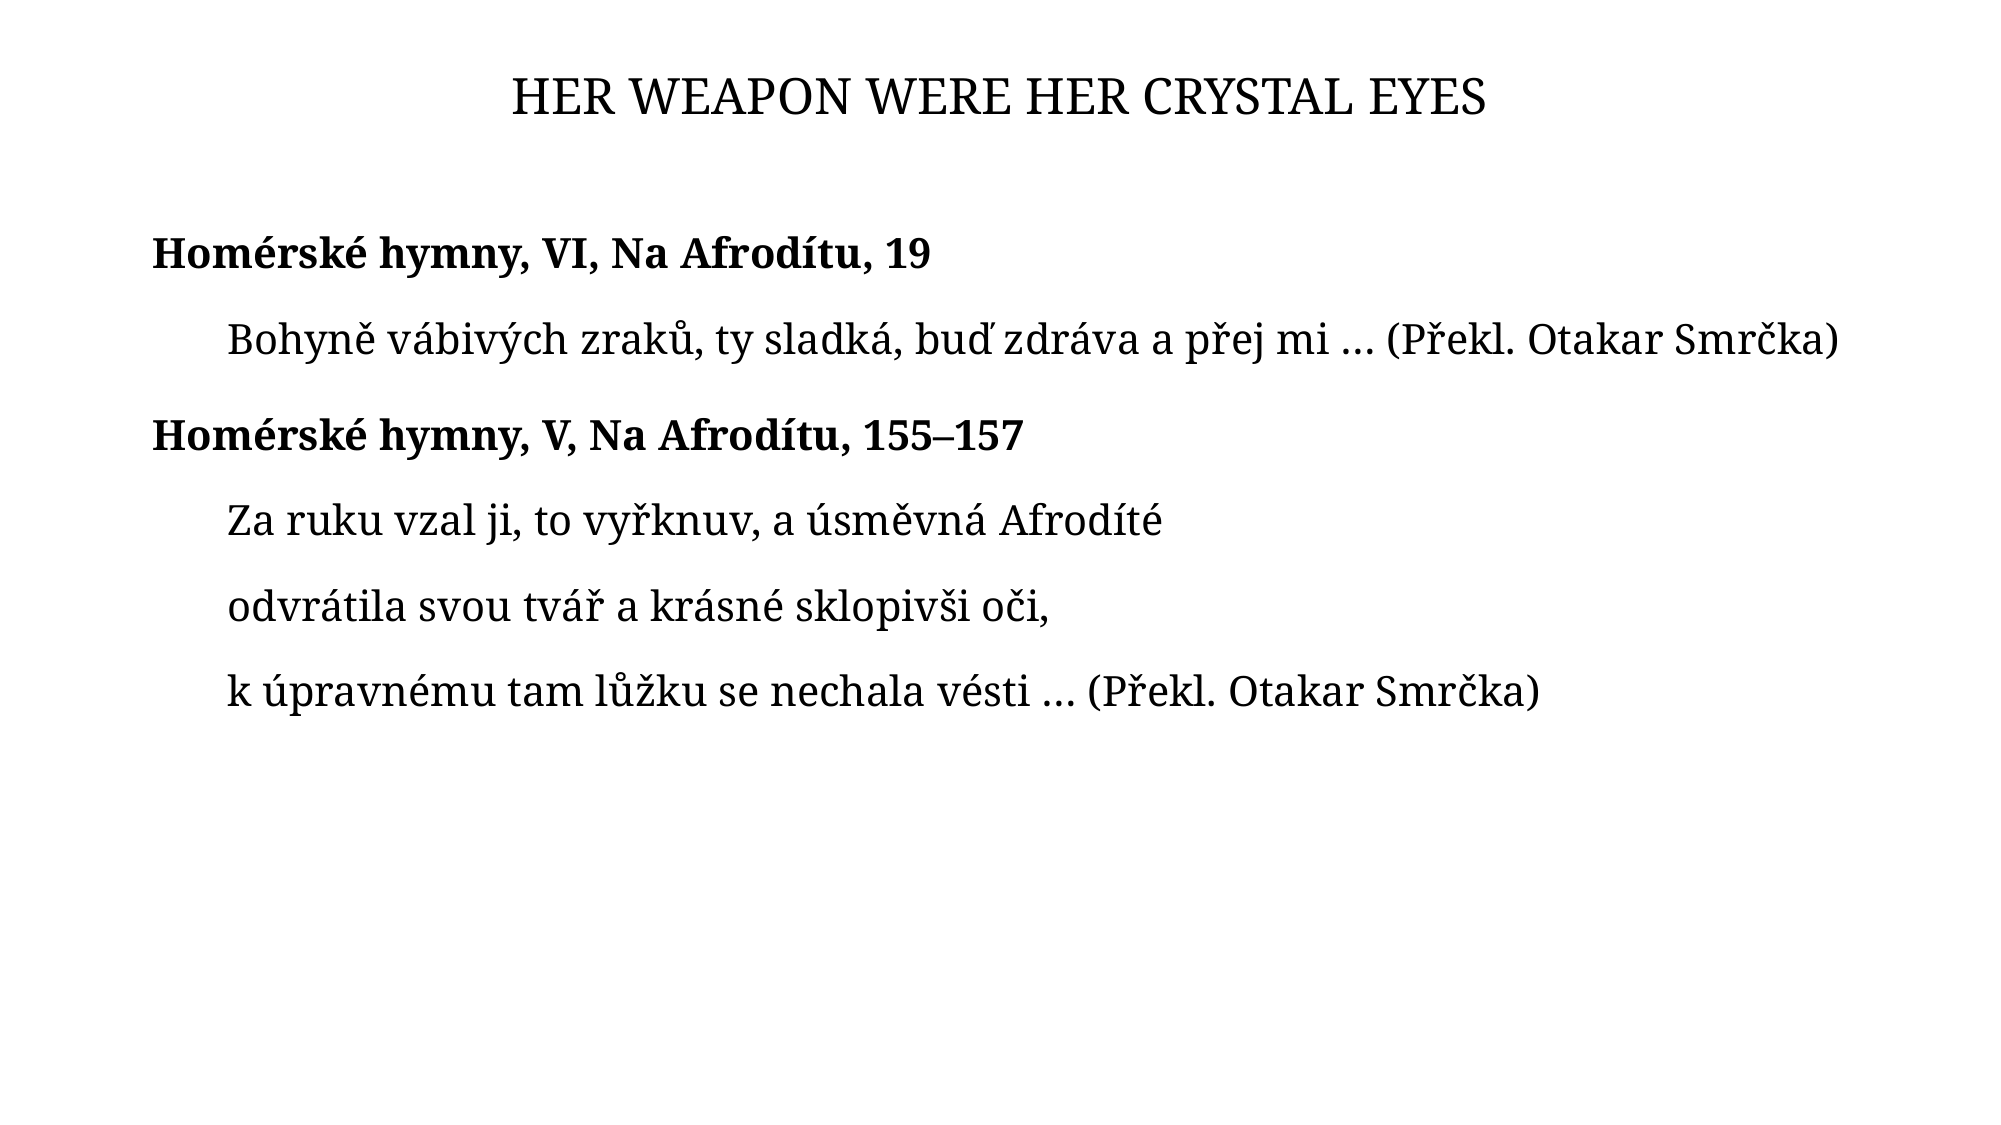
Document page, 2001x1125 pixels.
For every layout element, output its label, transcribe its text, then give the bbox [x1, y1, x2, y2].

list Homérské hymny, VI, Na Afrodítu, 19 Bohyně vábivých zraků, ty sladká, buď zdráva a přej mi … (Překl. Otakar Smrčka) Homérské hymny, V, Na Afrodítu, 155–157 Za ruku vzal ji, to vyřknuv, a úsměvná Afrodíté odvrátila svou tvář a krásné sklopivši oči, k úpravnému tam lůžku se nechala vésti … (Překl. Otakar Smrčka) [137, 194, 1863, 1022]
title Her weapon were her crystal eyes [137, 59, 1863, 137]
